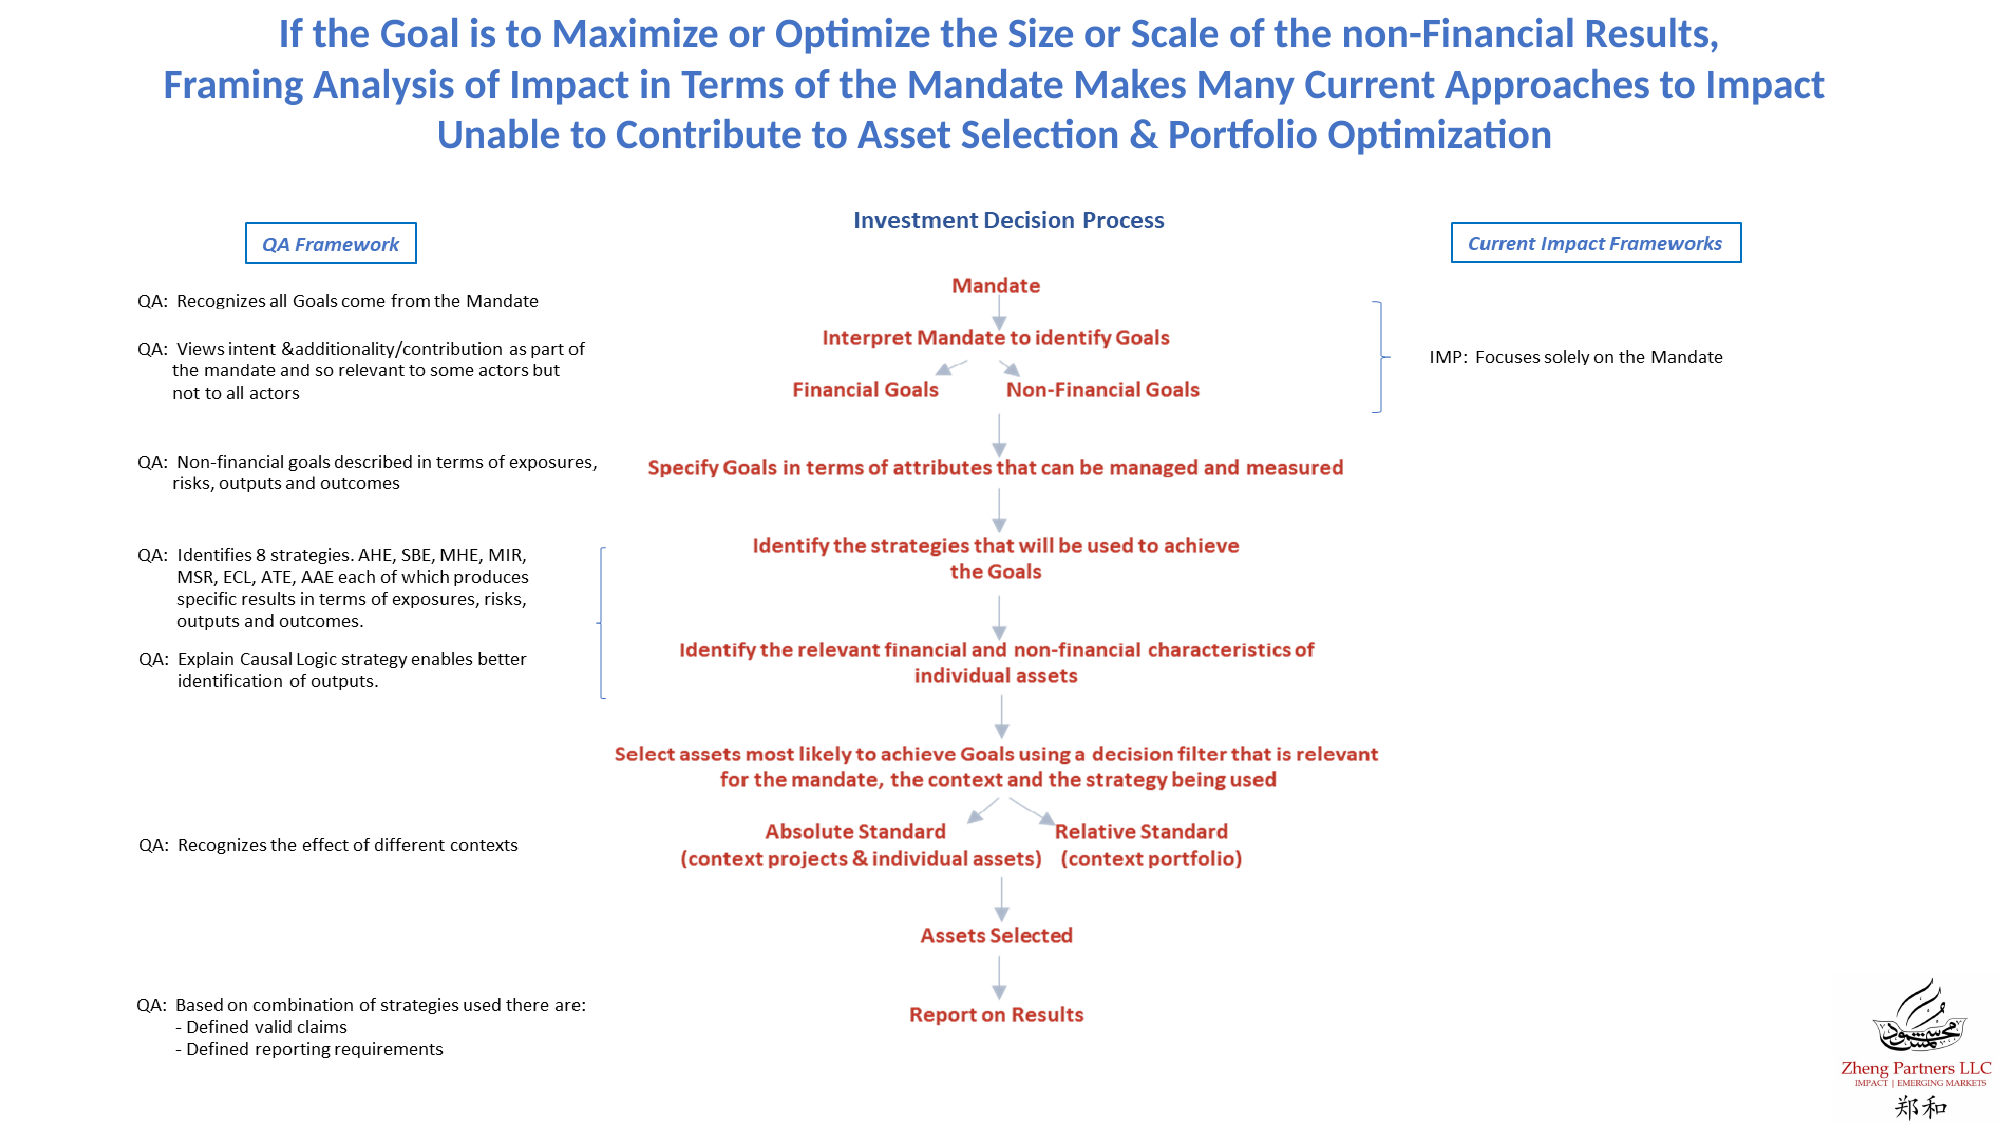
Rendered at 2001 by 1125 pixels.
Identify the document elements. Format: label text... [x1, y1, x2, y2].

picture [1833, 971, 2000, 1125]
text_box If the Goal is to Maximize or Optimize the Size or Scale of the non-Financial Results, Framing Analysis of Impact in Terms of the Mandate Makes Many Current Approaches to Impact Unable to Contribute to Asset Selection & Portfolio Optimization [148, 0, 1852, 164]
picture [121, 197, 1747, 1125]
